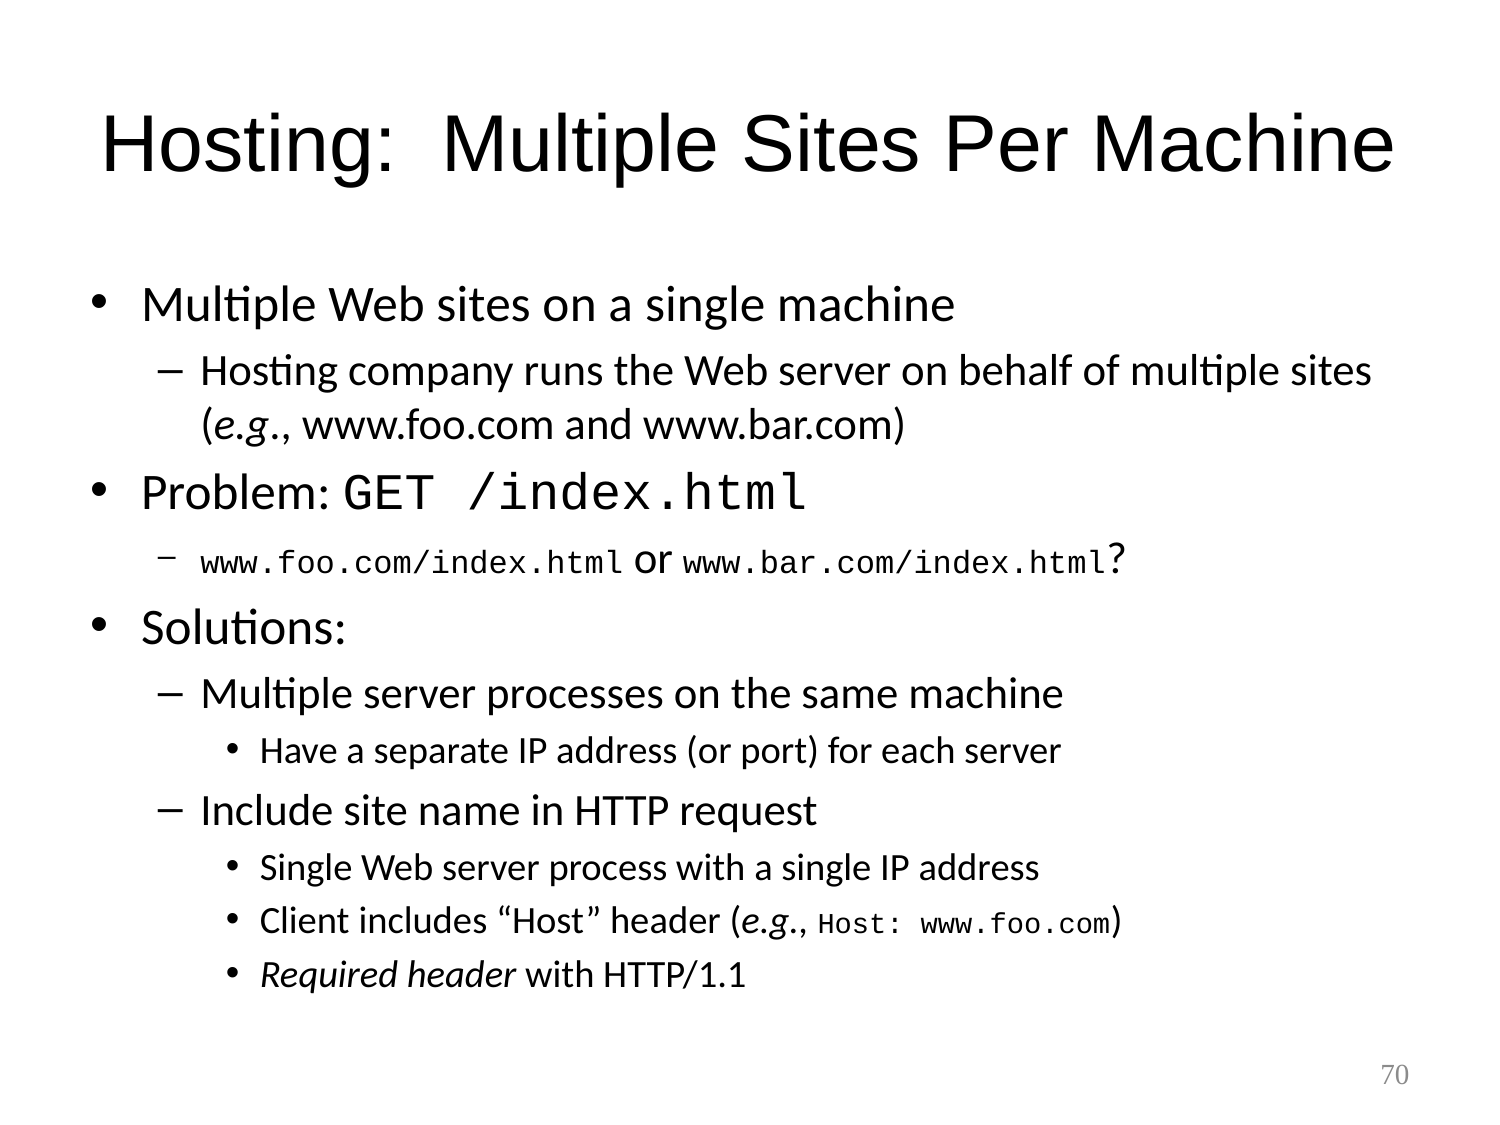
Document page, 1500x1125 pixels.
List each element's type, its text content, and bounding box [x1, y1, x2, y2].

list Multiple Web sites on a single machine Hosting company runs the Web server on behalf of multiple sites (e.g., www.foo.com and www.bar.com) Problem: GET /index.html www.foo.com/index.html or www.bar.com/index.html? Solutions: Multiple server processes on the same machine Have a separate IP address (or port) for each server Include site name in HTTP request Single Web server process with a single IP address Client includes “Host” header (e.g., Host: www.foo.com) Required header with HTTP/1.1 [75, 262, 1425, 1005]
title Hosting: Multiple Sites Per Machine [75, 45, 1425, 233]
slide_number 70 [1074, 1042, 1425, 1103]
